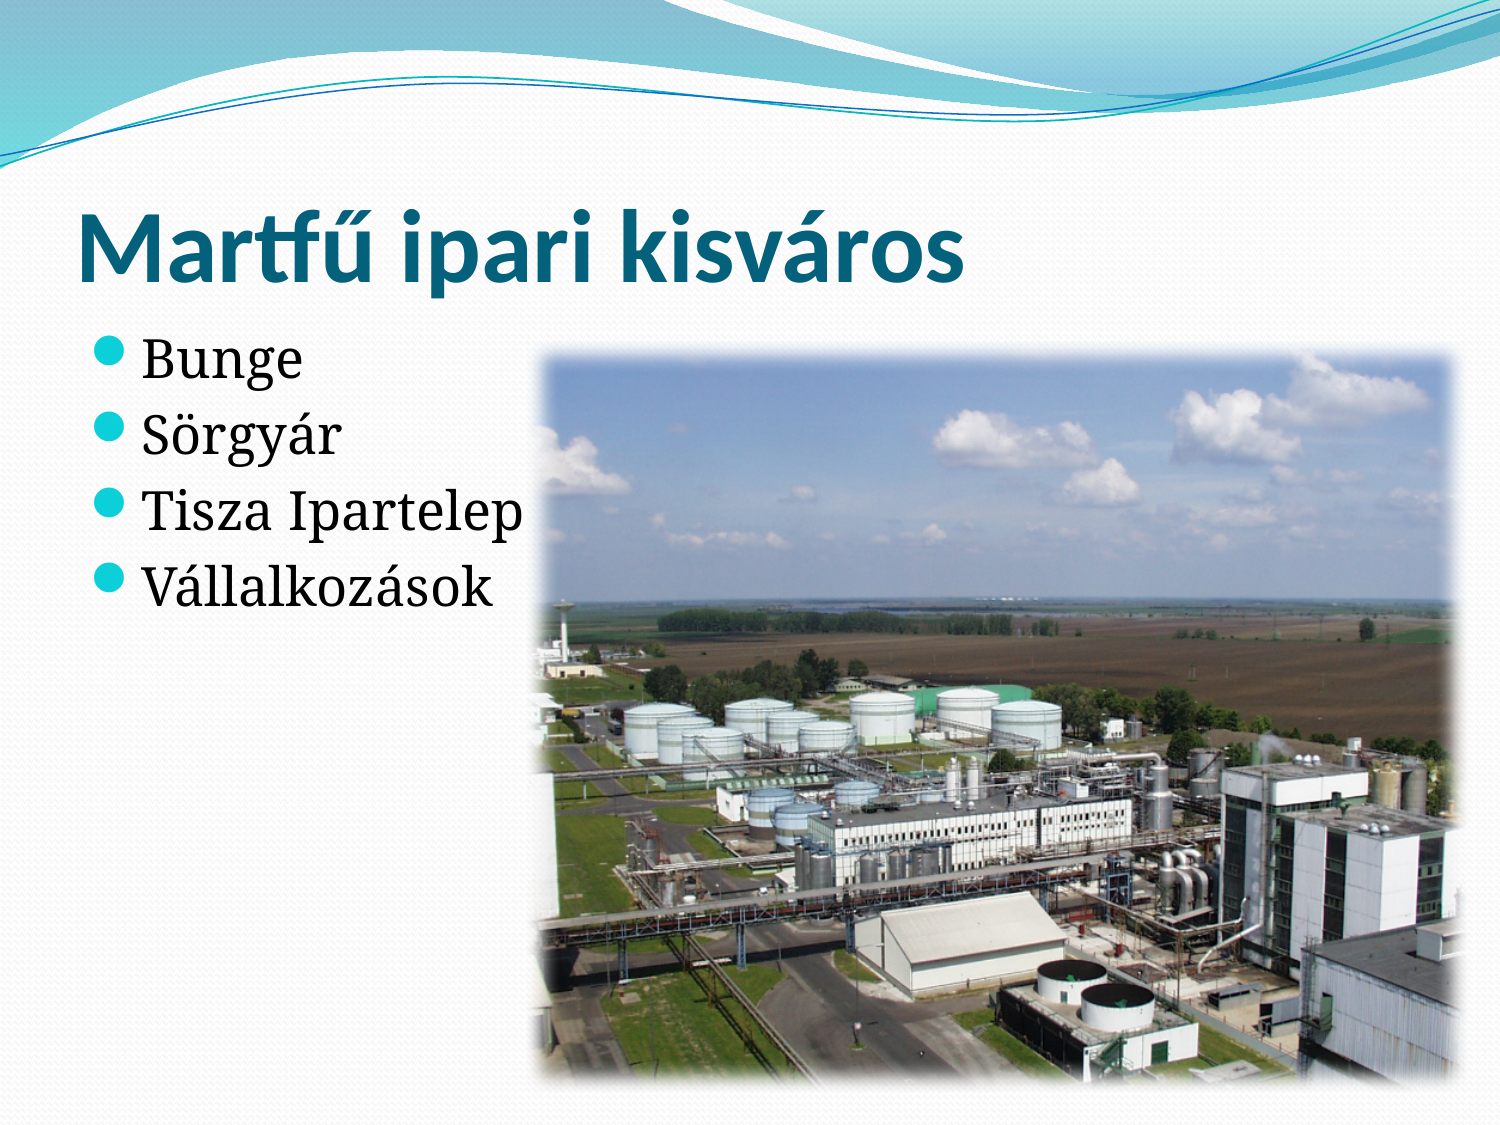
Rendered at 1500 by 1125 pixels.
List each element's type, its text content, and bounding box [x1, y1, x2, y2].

list Bunge Sörgyár Tisza Ipartelep Vállalkozások [75, 317, 1425, 1038]
picture [525, 337, 1471, 1095]
title Martfű ipari kisváros [75, 115, 1425, 303]
